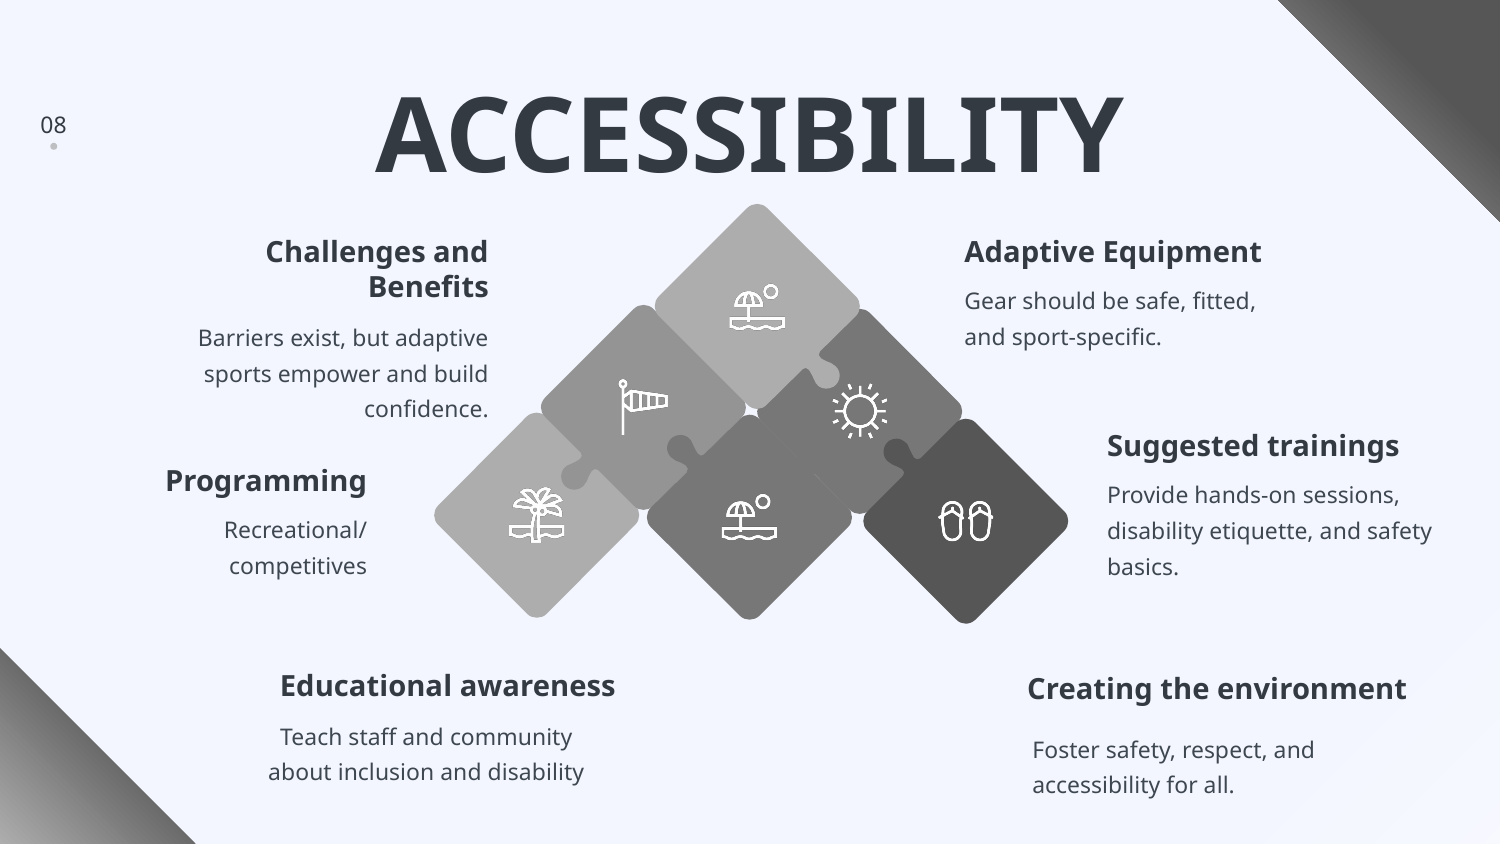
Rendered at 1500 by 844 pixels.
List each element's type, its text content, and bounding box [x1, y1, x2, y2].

text_box [647, 520, 851, 620]
text_box [721, 519, 777, 545]
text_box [232, 661, 664, 820]
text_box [107, 456, 379, 578]
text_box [653, 202, 862, 411]
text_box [952, 227, 1307, 349]
text_box [0, 648, 196, 844]
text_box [866, 307, 964, 415]
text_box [861, 417, 1070, 626]
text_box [1015, 664, 1452, 797]
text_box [1095, 421, 1469, 579]
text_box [178, 227, 501, 422]
text_box [1278, 0, 1500, 222]
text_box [539, 303, 748, 512]
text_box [755, 418, 857, 516]
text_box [432, 411, 641, 620]
text_box ACCESSIBILITY [107, 62, 1393, 200]
